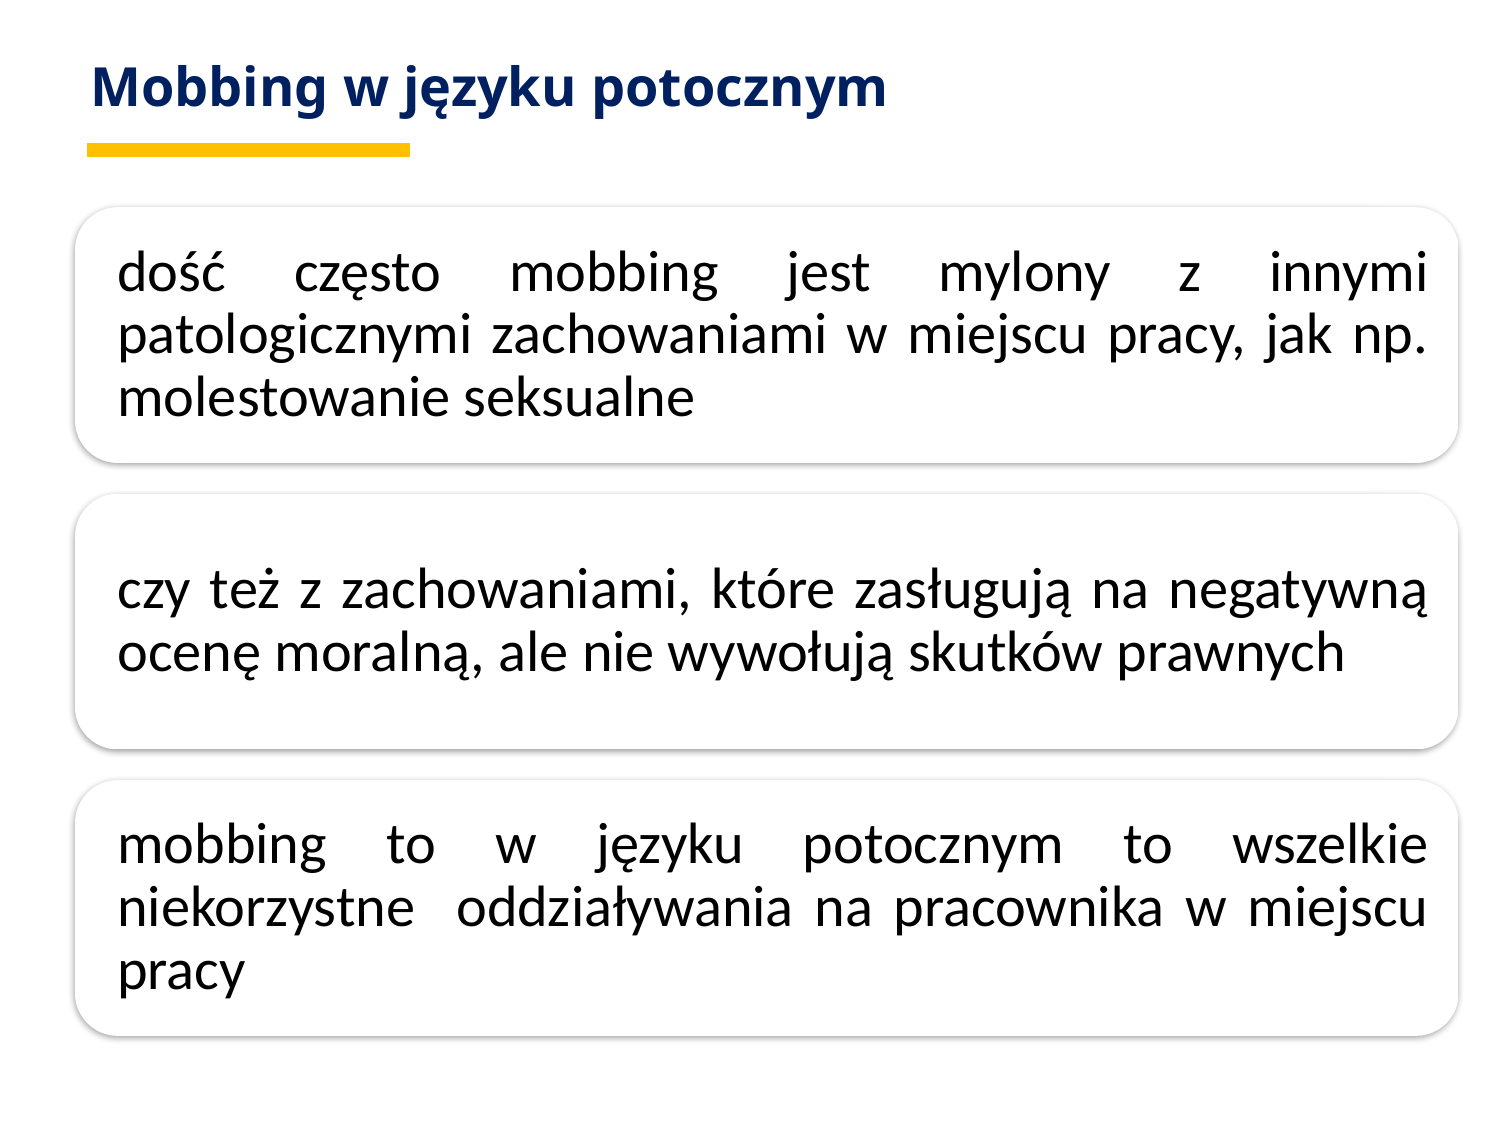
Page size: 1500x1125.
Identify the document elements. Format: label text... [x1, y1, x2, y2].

title Mobbing w języku potocznym [75, 45, 1425, 126]
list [74, 195, 1459, 1047]
